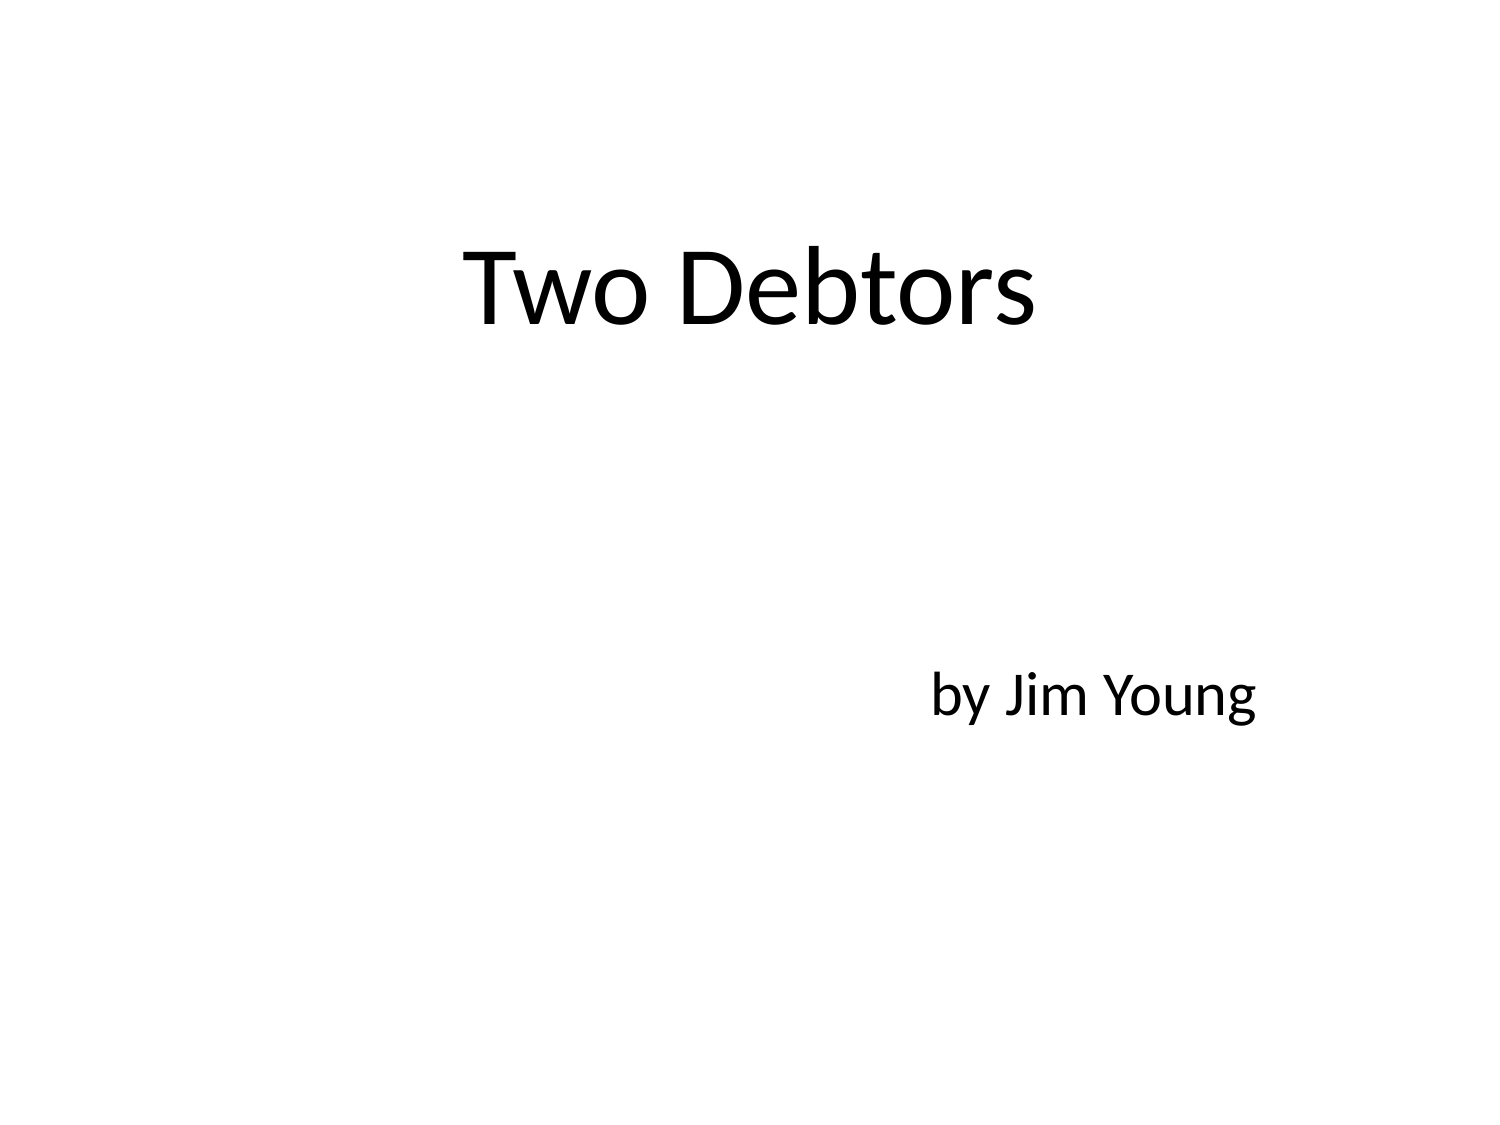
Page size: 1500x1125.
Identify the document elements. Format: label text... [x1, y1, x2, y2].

list Two Debtors by Jim Young [103, 63, 1397, 1019]
